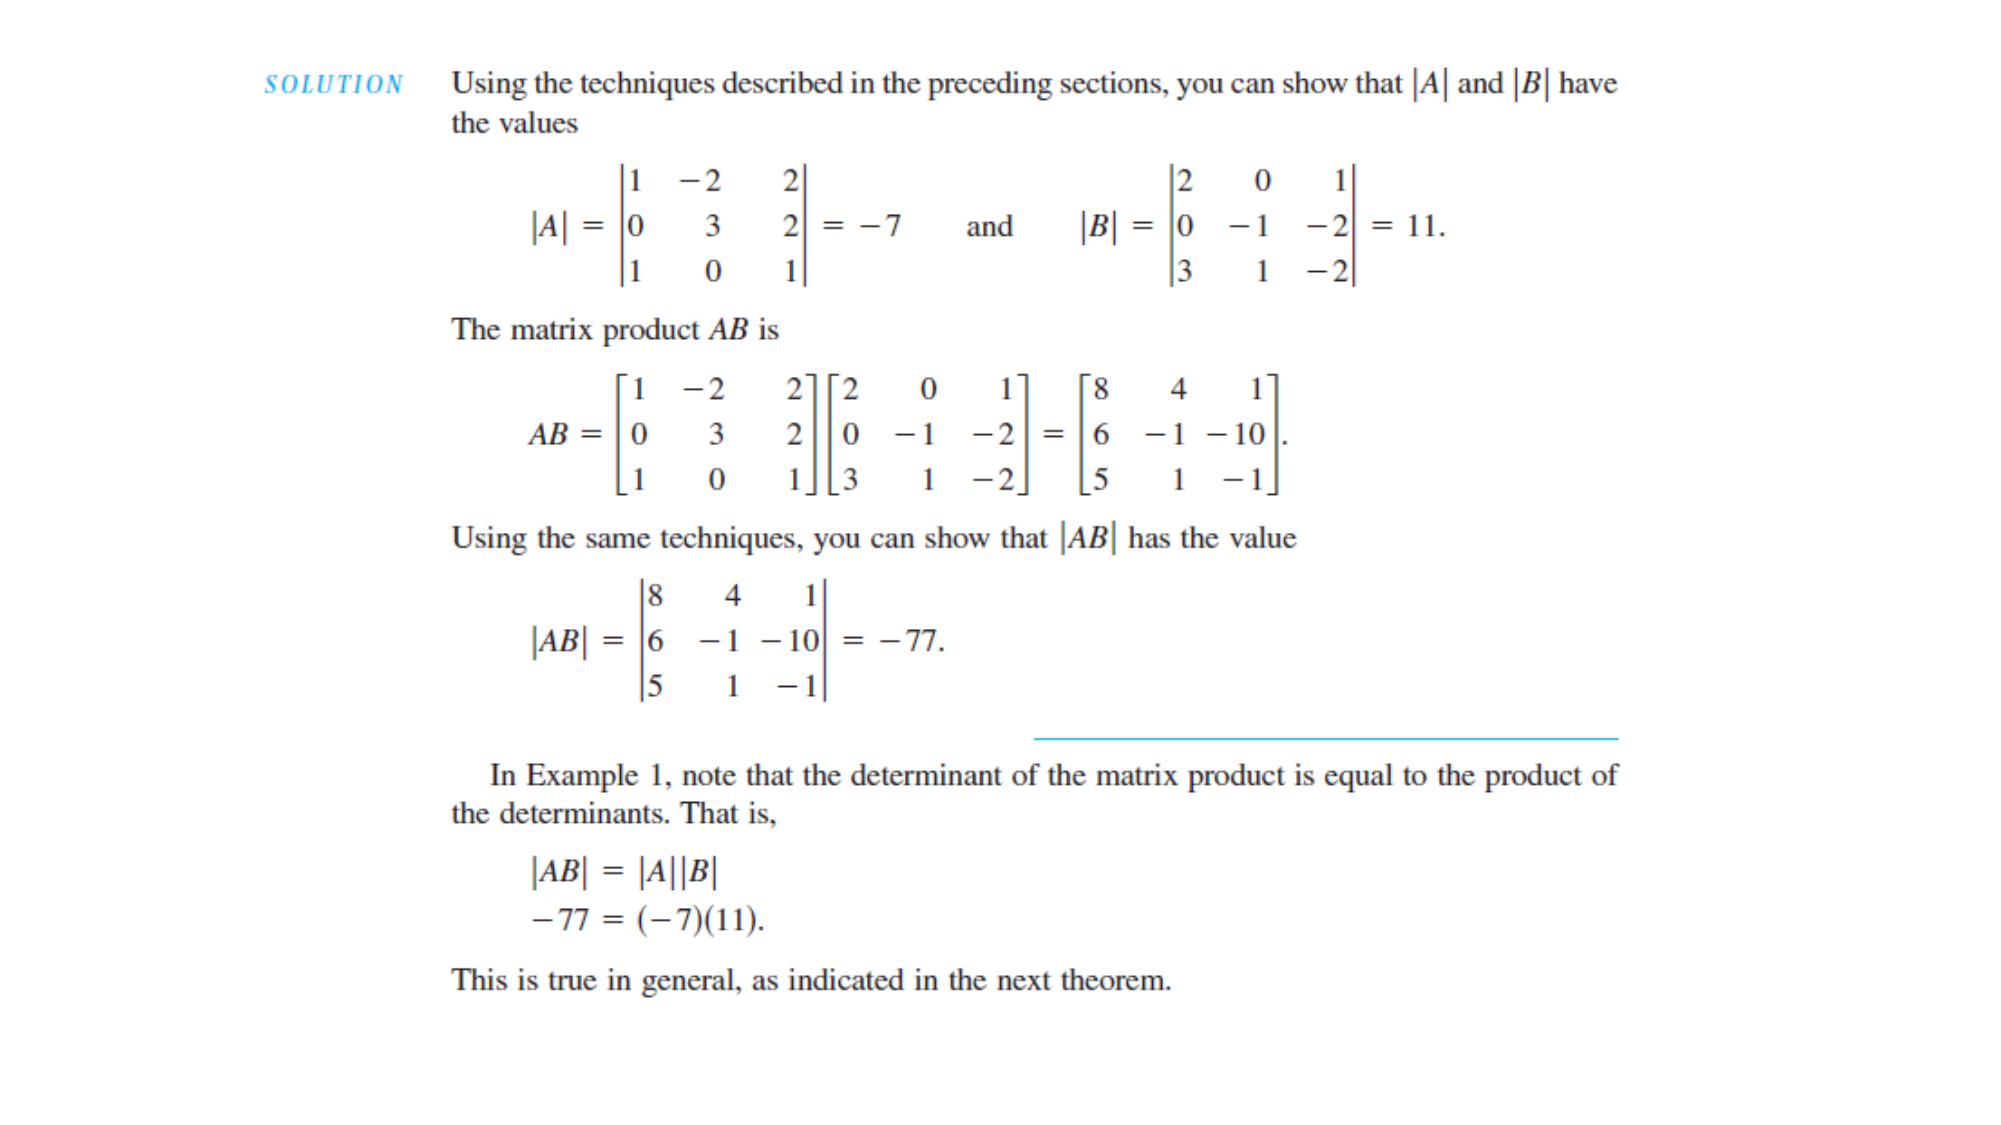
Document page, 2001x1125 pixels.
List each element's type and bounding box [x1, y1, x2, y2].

picture [249, 59, 1657, 1014]
